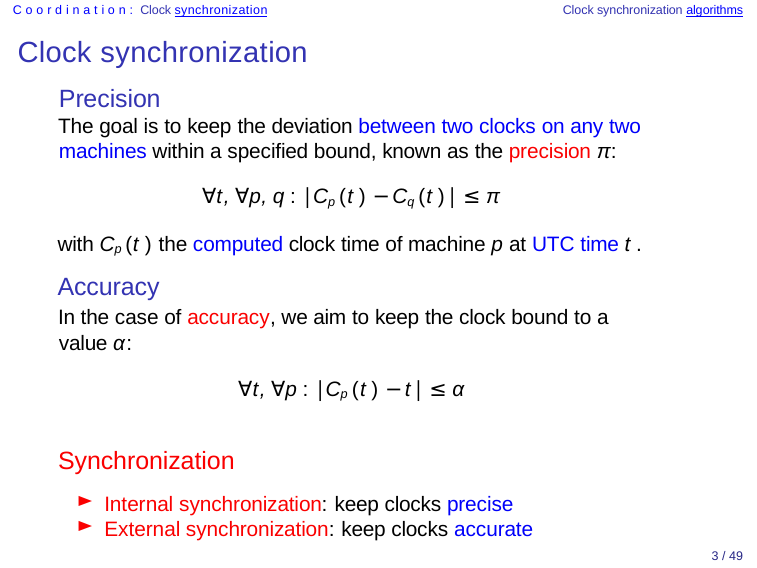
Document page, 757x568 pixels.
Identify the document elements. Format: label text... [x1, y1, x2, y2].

text_box Coordination: Clock synchronization Clock synchronization algorithms [10, 0, 745, 18]
text_box 2 / 49 [705, 546, 745, 568]
title Clock synchronization [15, 31, 310, 129]
text_box Precision The goal is to keep the deviation between two clocks on any two machines within a specified bound, known as the precision π: ∀t, ∀p, q : |Cp (t ) −Cq (t )| ≤ π with Cp (t ) the computed clock time of machine p at UTC time t . Accuracy In the case of accuracy, we aim to keep the clock bound to a value α: ∀t, ∀p : |Cp (t ) −t| ≤ α Synchronization Internal synchronization: keep clocks precise External synchronization: keep clocks accurate [54, 80, 700, 541]
